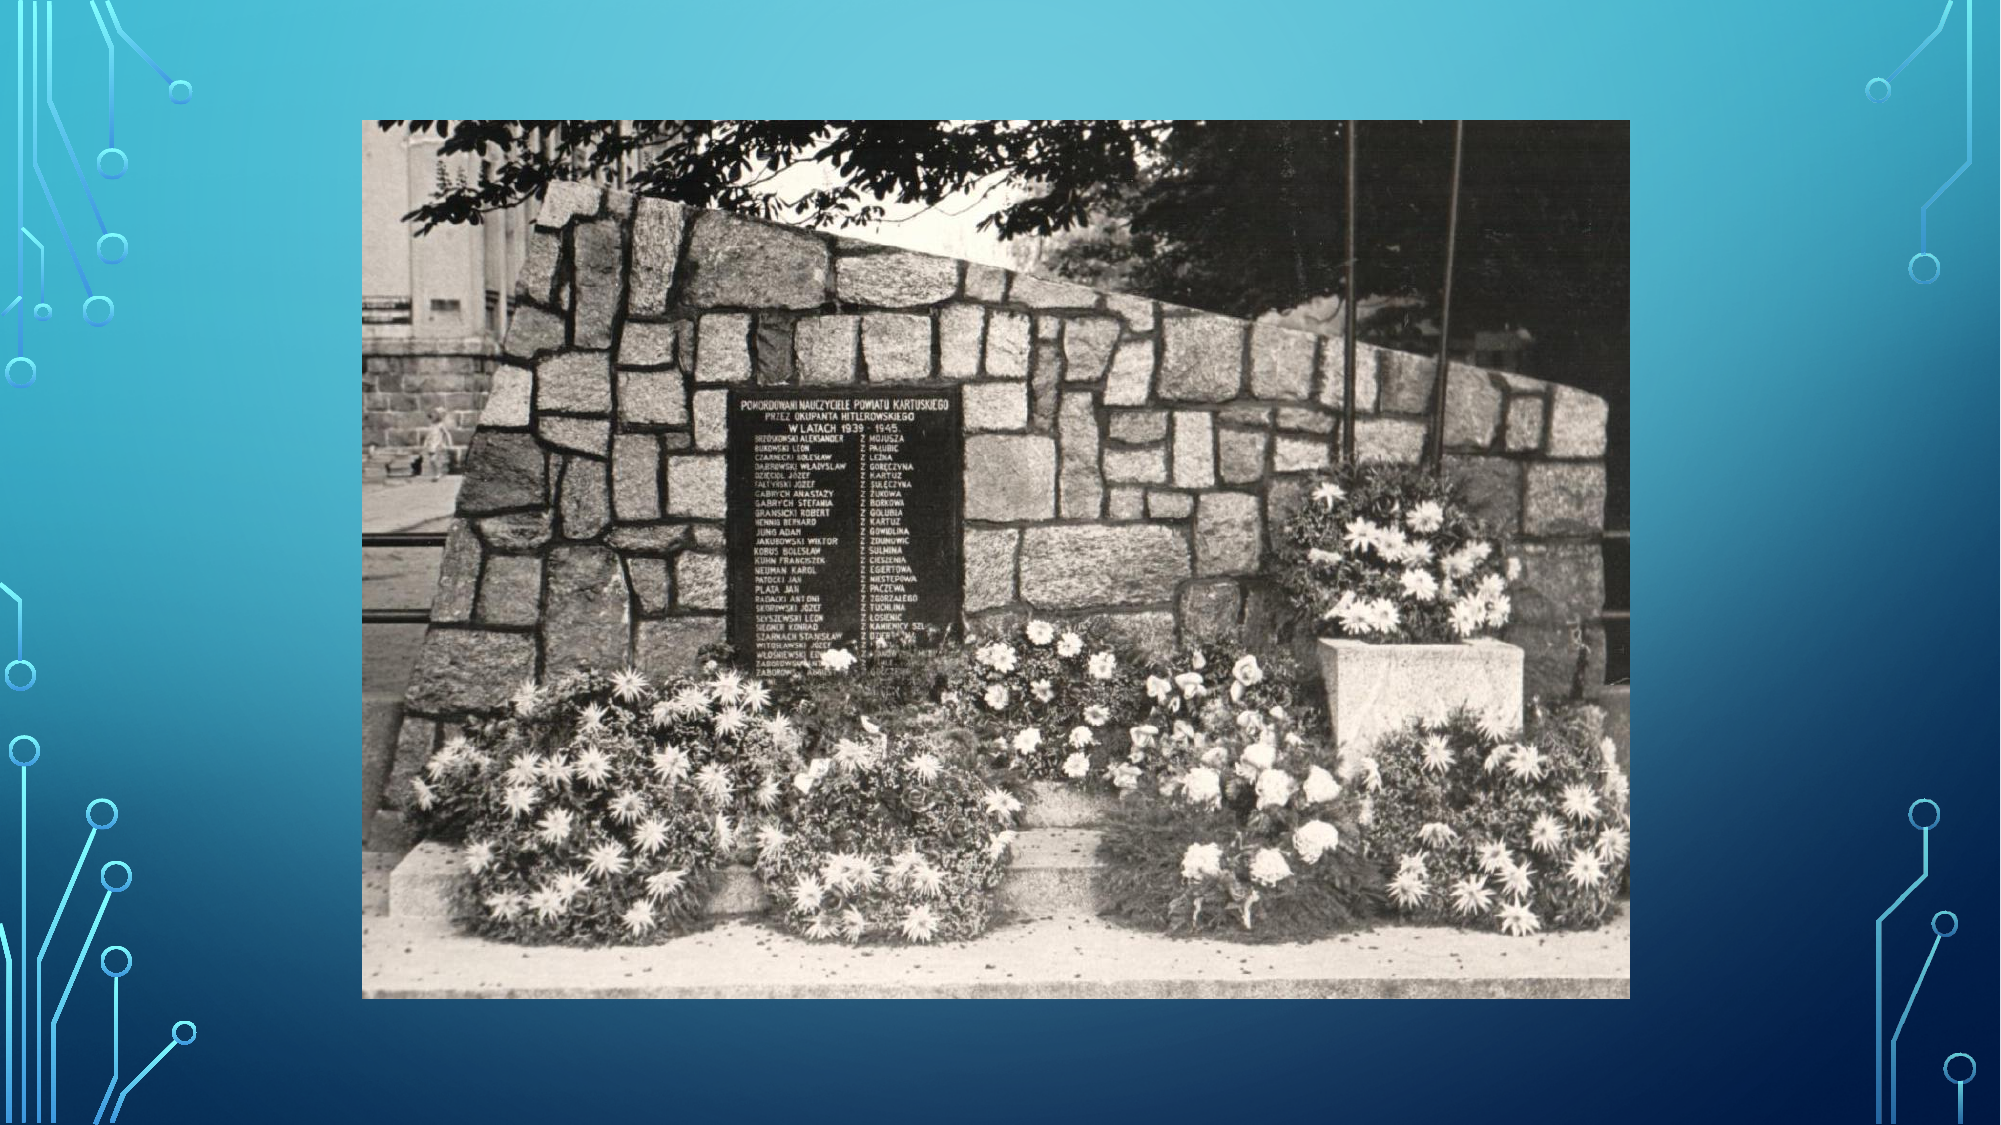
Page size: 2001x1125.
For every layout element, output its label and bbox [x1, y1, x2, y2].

picture [361, 120, 1630, 999]
